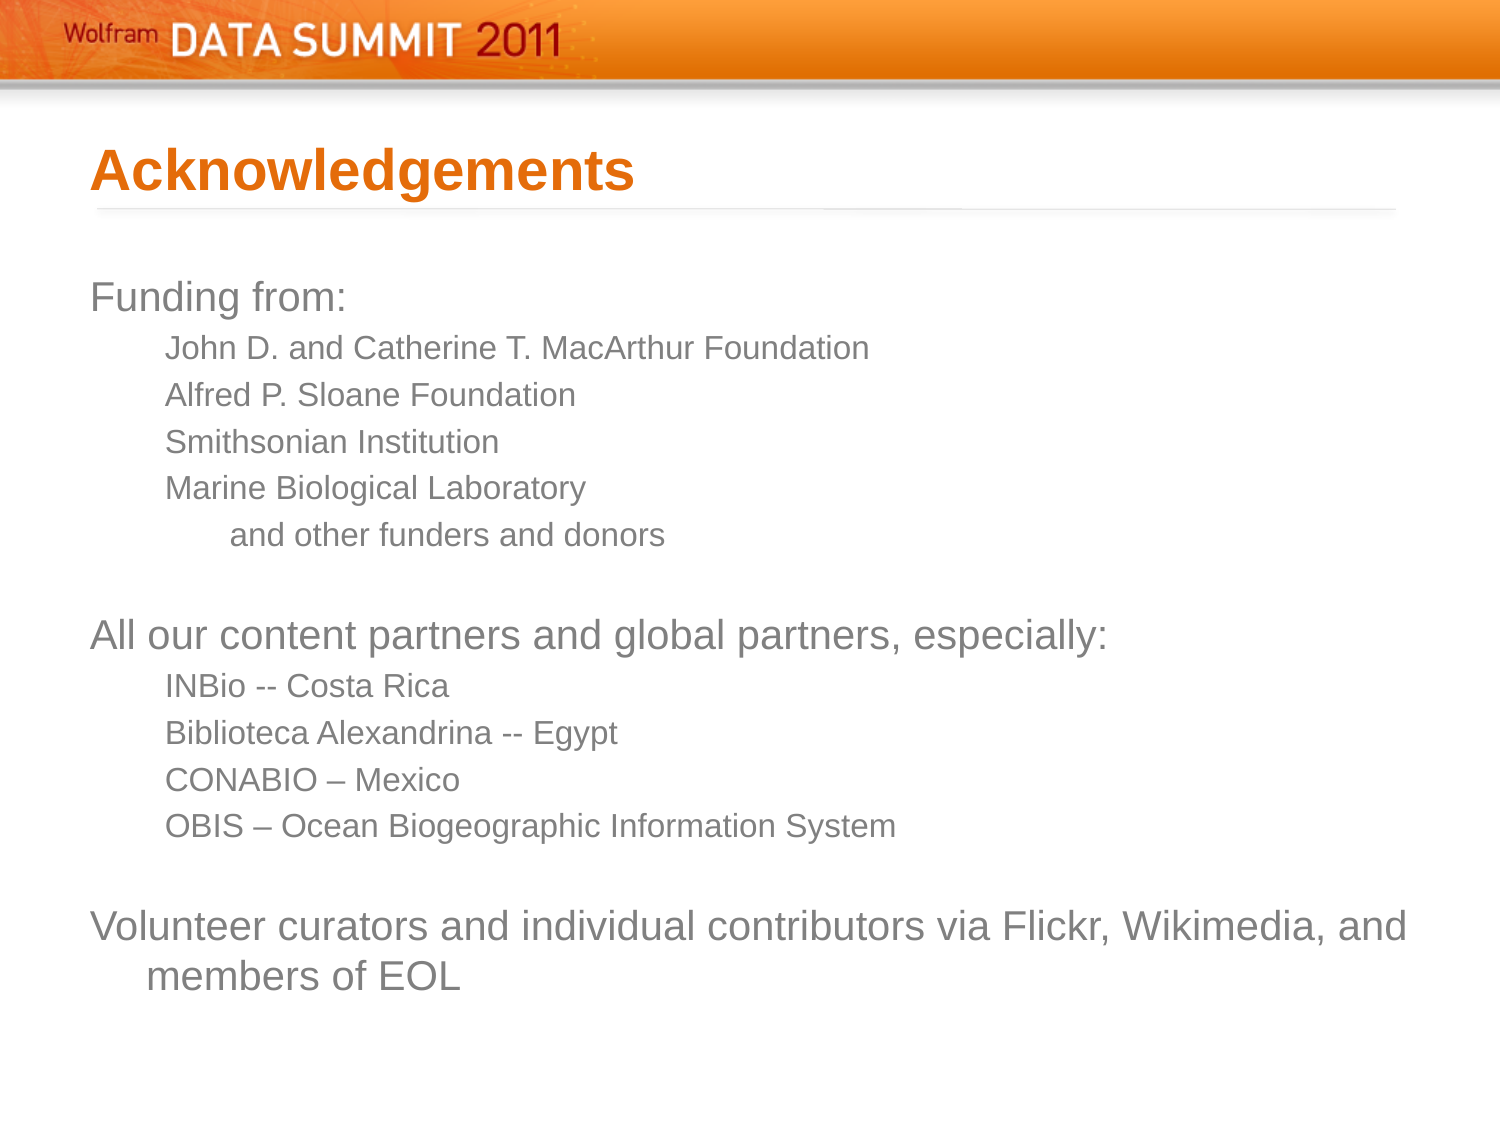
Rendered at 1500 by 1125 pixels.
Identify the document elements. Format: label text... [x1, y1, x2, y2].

picture [0, 0, 1500, 1125]
title Acknowledgements [75, 124, 1425, 209]
list Funding from: John D. and Catherine T. MacArthur Foundation Alfred P. Sloane Foundation Smithsonian Institution Marine Biological Laboratory and other funders and donors All our content partners and global partners, especially: INBio -- Costa Rica Biblioteca Alexandrina -- Egypt CONABIO – Mexico OBIS – Ocean Biogeographic Information System Volunteer curators and individual contributors via Flickr, Wikimedia, and members of EOL [75, 262, 1425, 1005]
